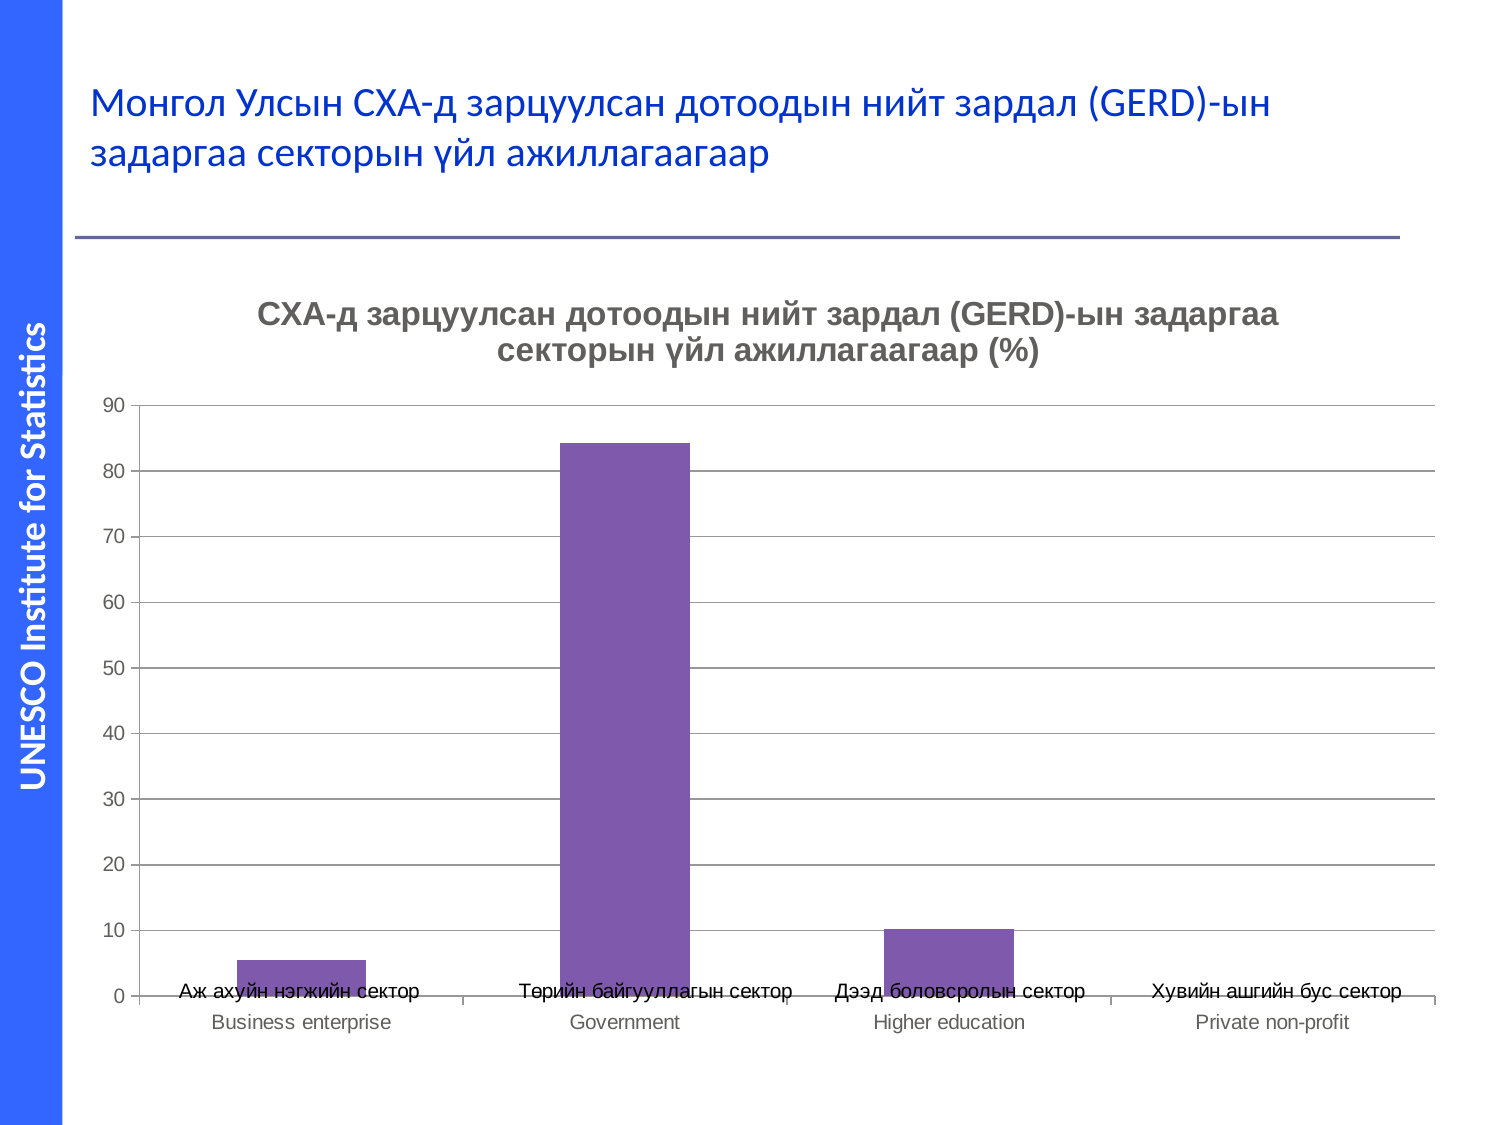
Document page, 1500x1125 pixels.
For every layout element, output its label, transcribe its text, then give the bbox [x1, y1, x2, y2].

title Монгол Улсын СХА-д зарцуулсан дотоодын нийт зардал (GERD)-ын задаргаа секторын үйл ажиллагаагаар [75, 45, 1425, 233]
chart [74, 262, 1463, 1051]
